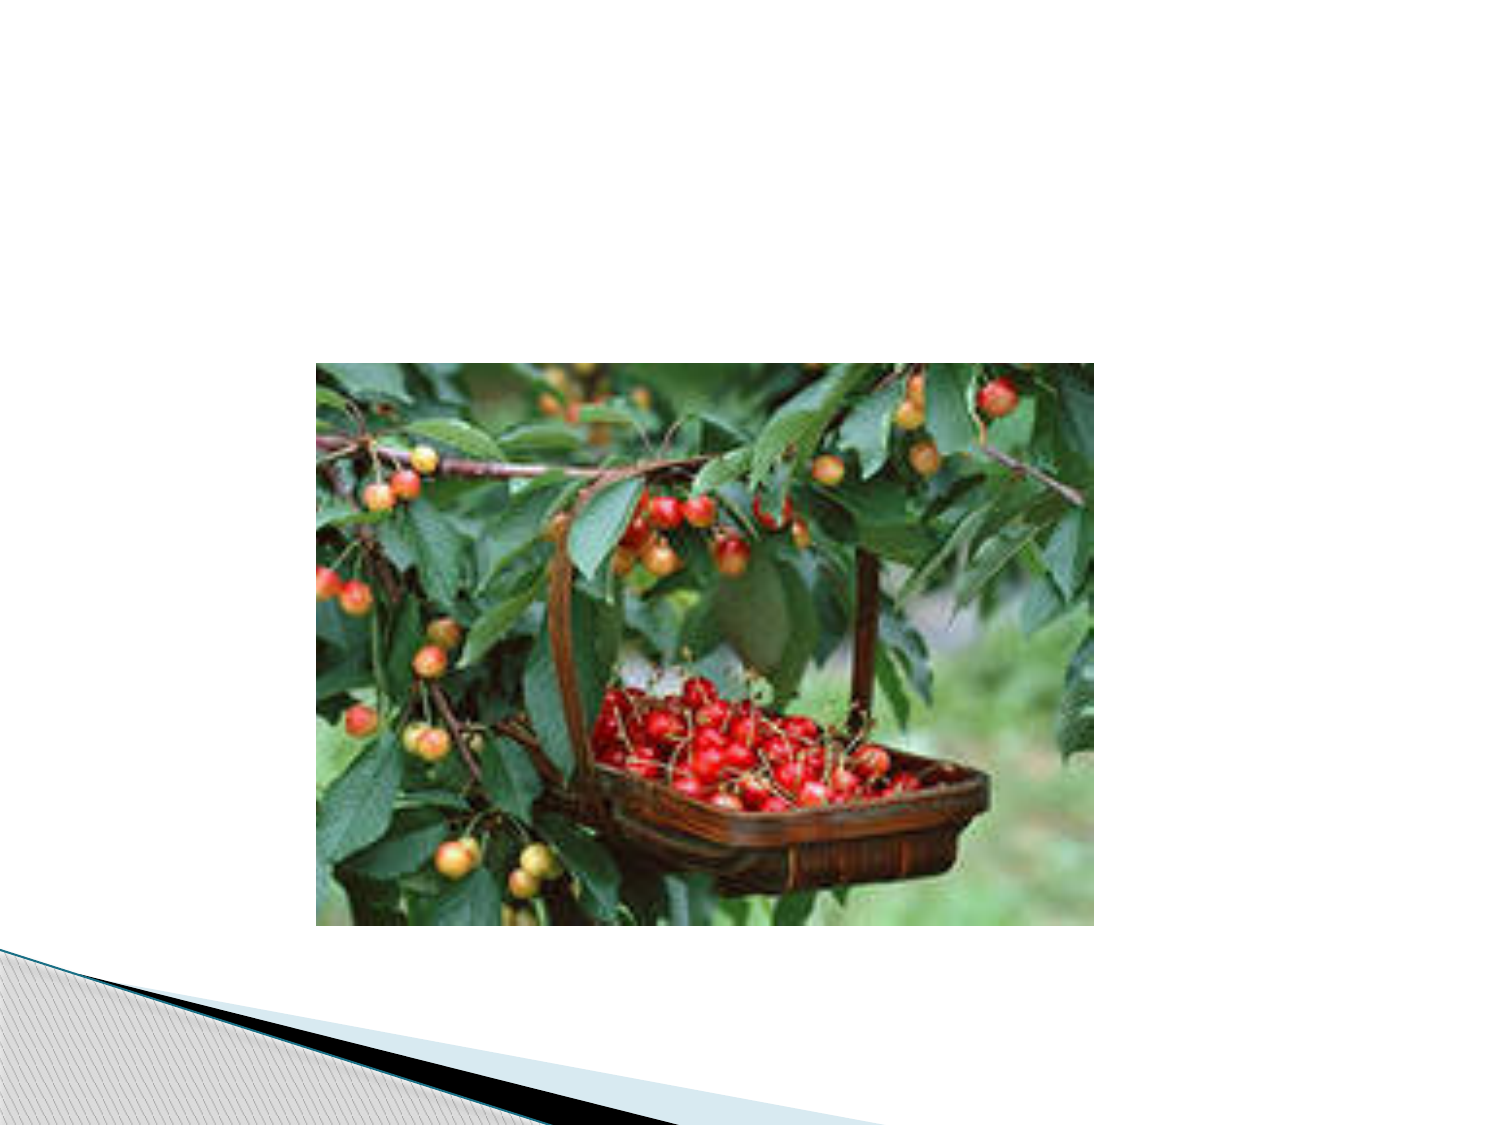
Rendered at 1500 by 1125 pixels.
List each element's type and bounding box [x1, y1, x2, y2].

list [316, 362, 1094, 926]
